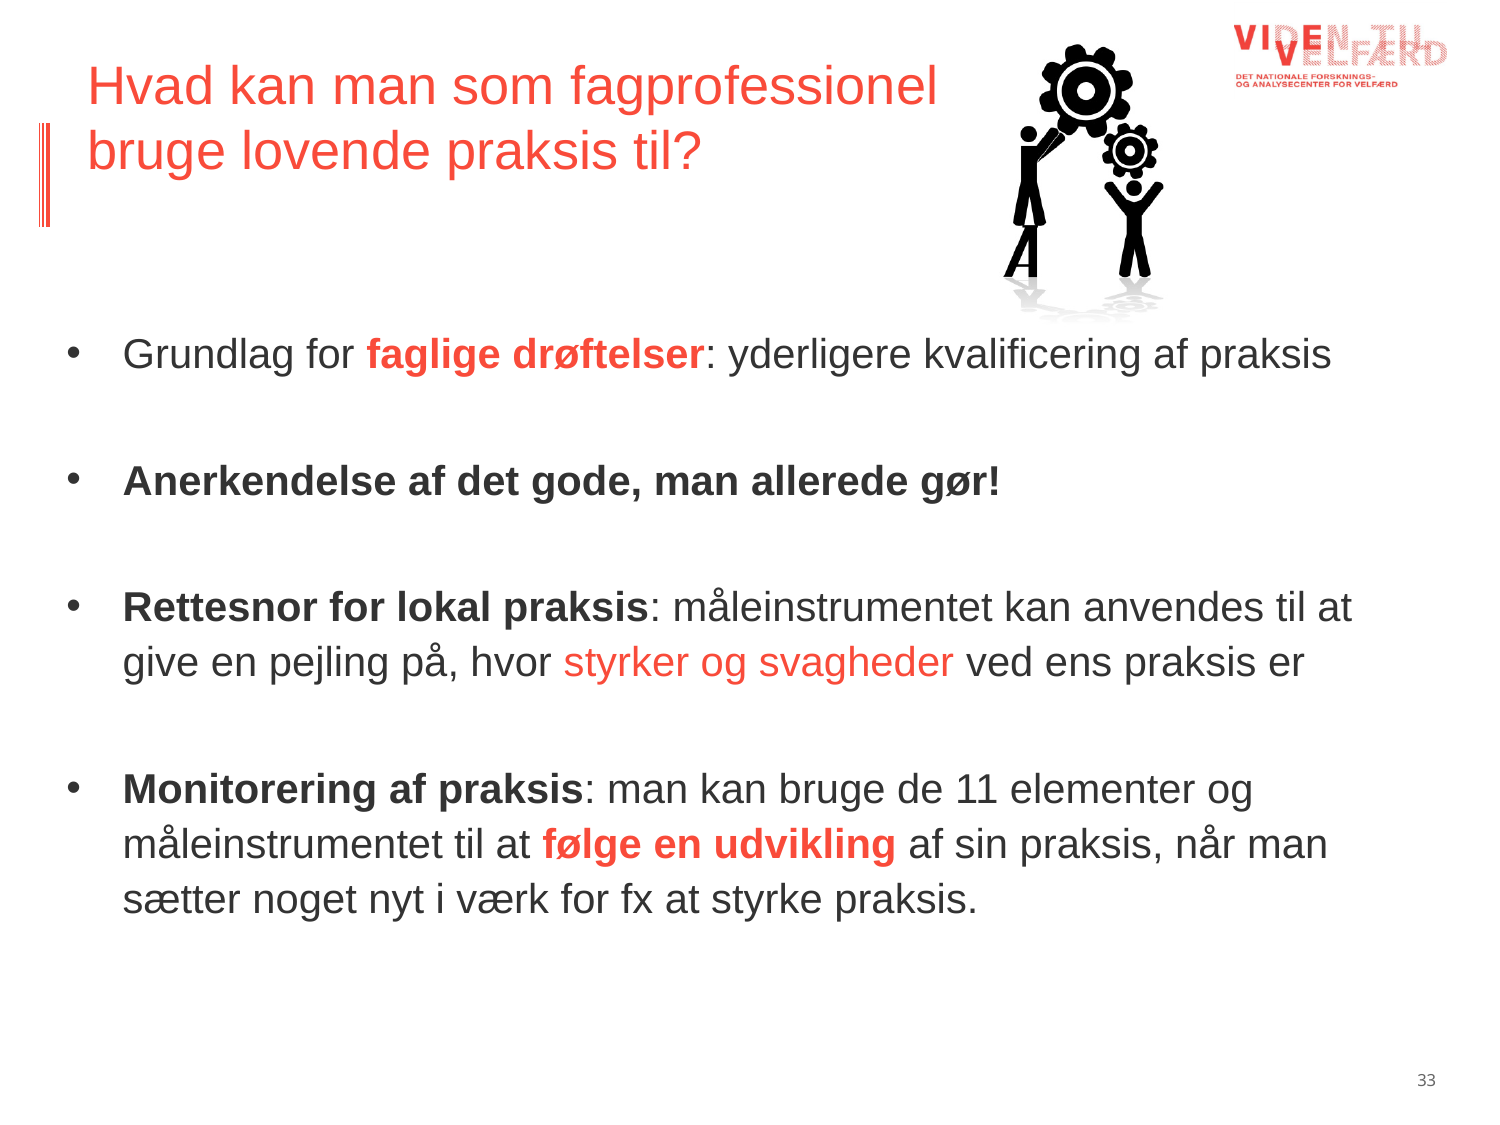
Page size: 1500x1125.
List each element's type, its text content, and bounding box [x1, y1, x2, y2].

slide_number 33 [1305, 1062, 1452, 1100]
picture [938, 42, 1229, 333]
list Grundlag for faglige drøftelser: yderligere kvalificering af praksis Anerkendelse af det gode, man allerede gør! Rettesnor for lokal praksis: måleinstrumentet kan anvendes til at give en pejling på, hvor styrker og svagheder ved ens praksis er Monitorering af praksis: man kan bruge de 11 elementer og måleinstrumentet til at følge en udvikling af sin praksis, når man sætter noget nyt i værk for fx at styrke praksis. [51, 314, 1452, 1000]
title Hvad kan man som fagprofessionel bruge lovende praksis til? [72, 42, 937, 176]
picture [1234, 2, 1447, 99]
